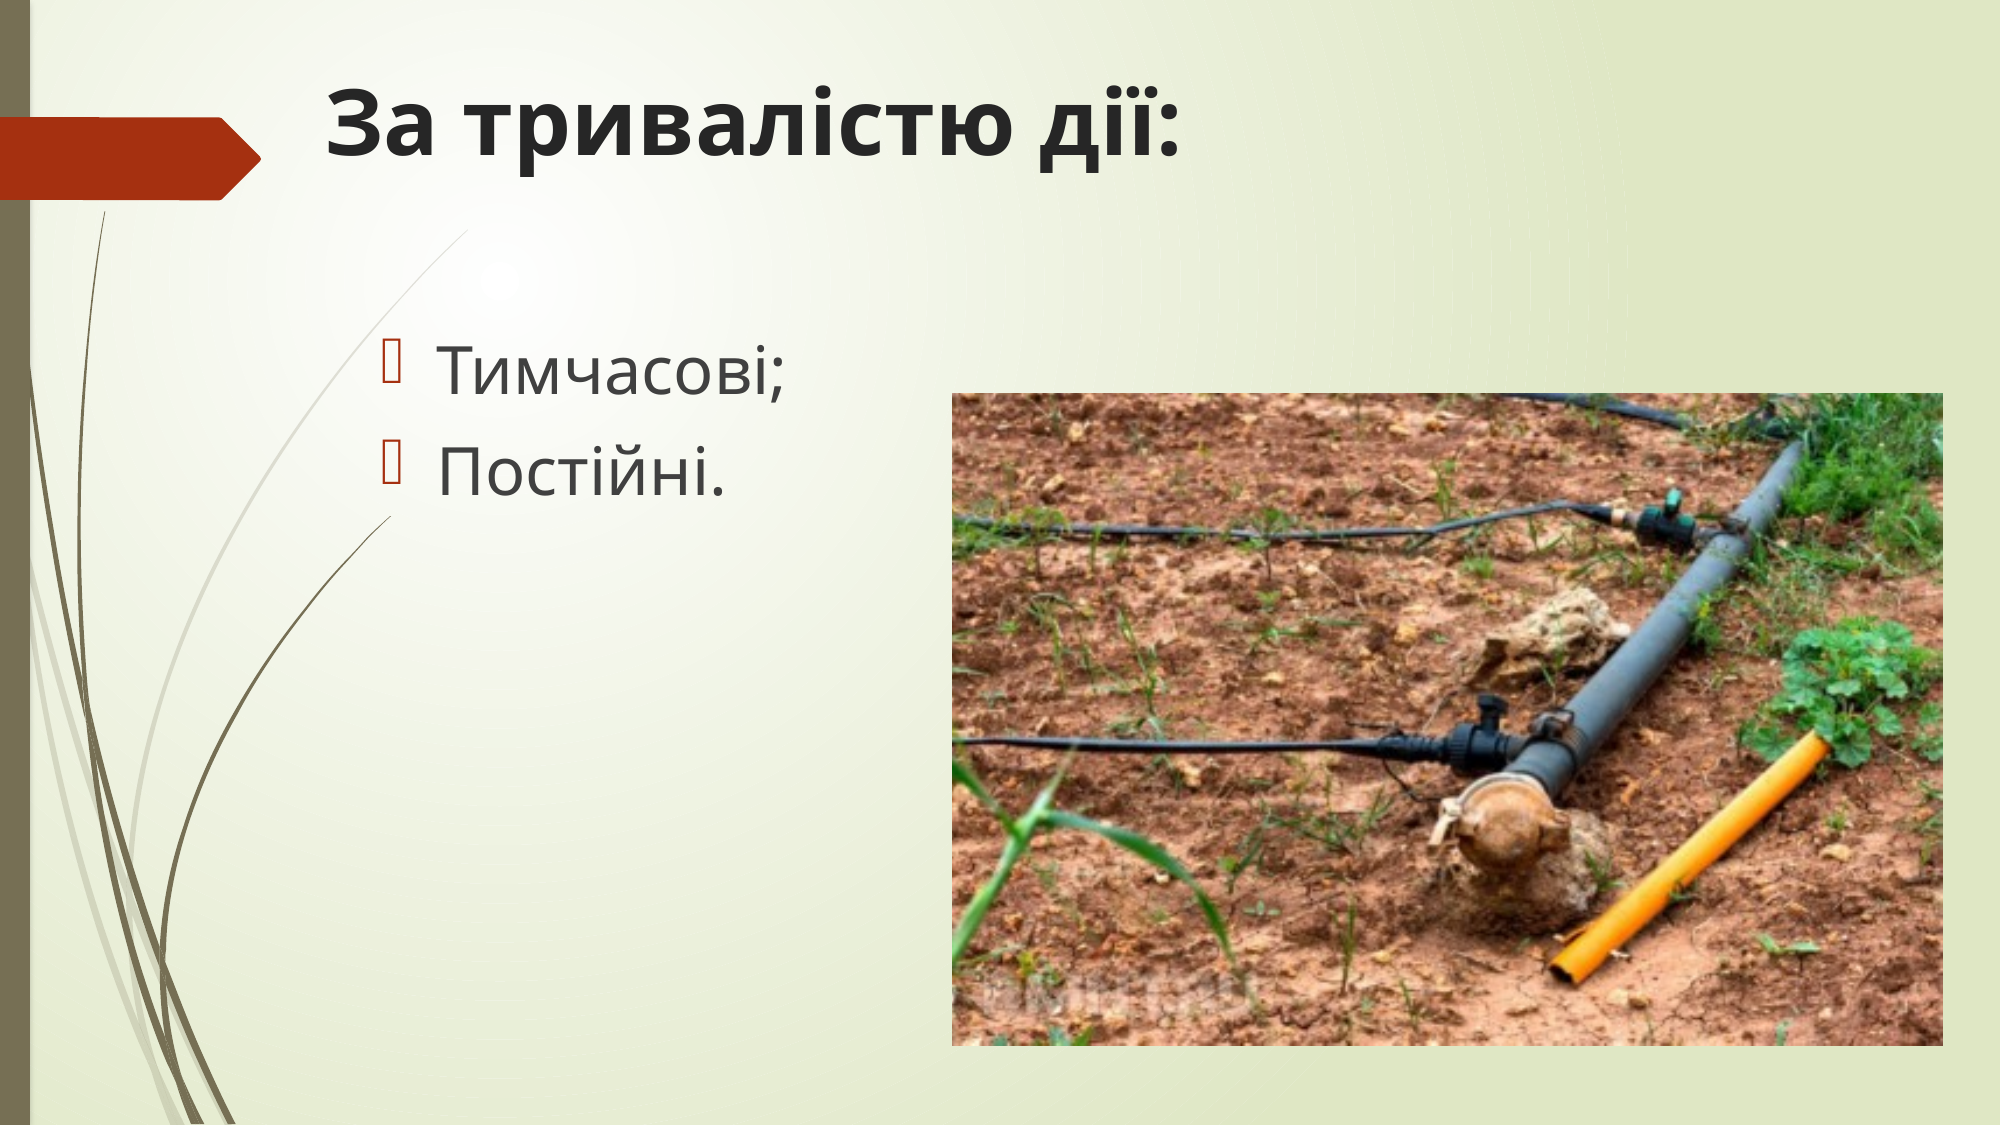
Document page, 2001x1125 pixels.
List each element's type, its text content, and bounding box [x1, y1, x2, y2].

list Тимчасові; Постійні. [365, 320, 1829, 941]
picture [952, 392, 1943, 1046]
title За тривалістю дії: [309, 55, 1938, 266]
